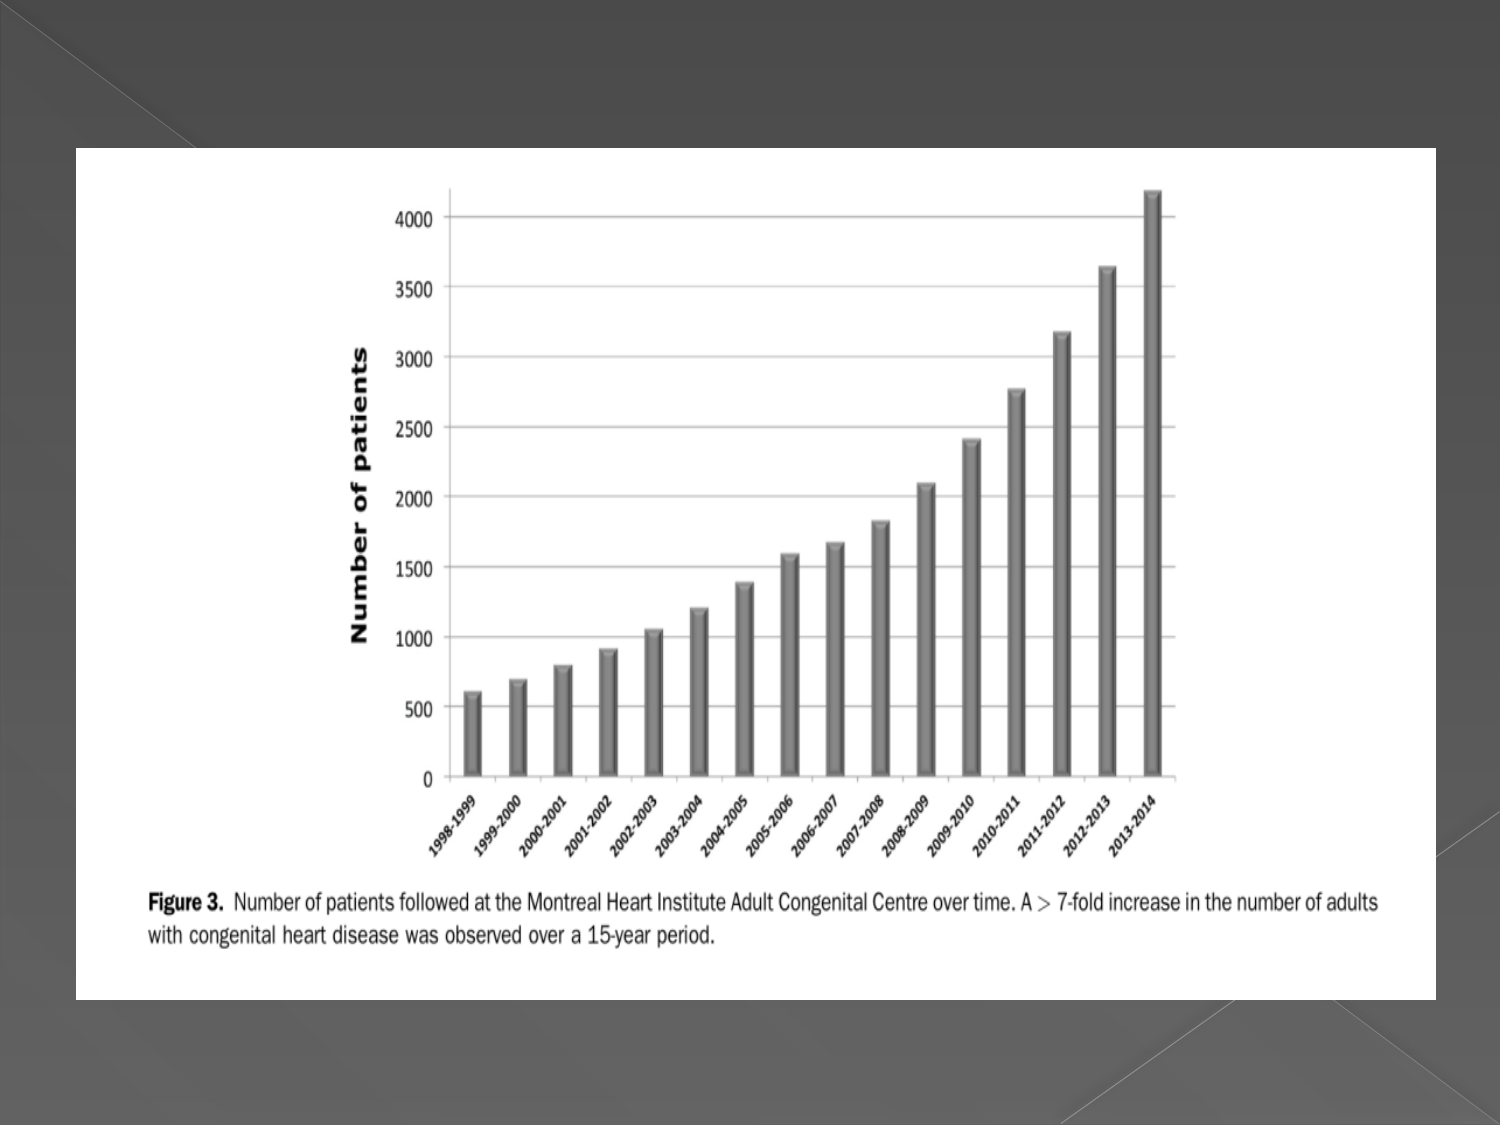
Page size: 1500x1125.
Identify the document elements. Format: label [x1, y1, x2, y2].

list [76, 148, 1436, 1000]
